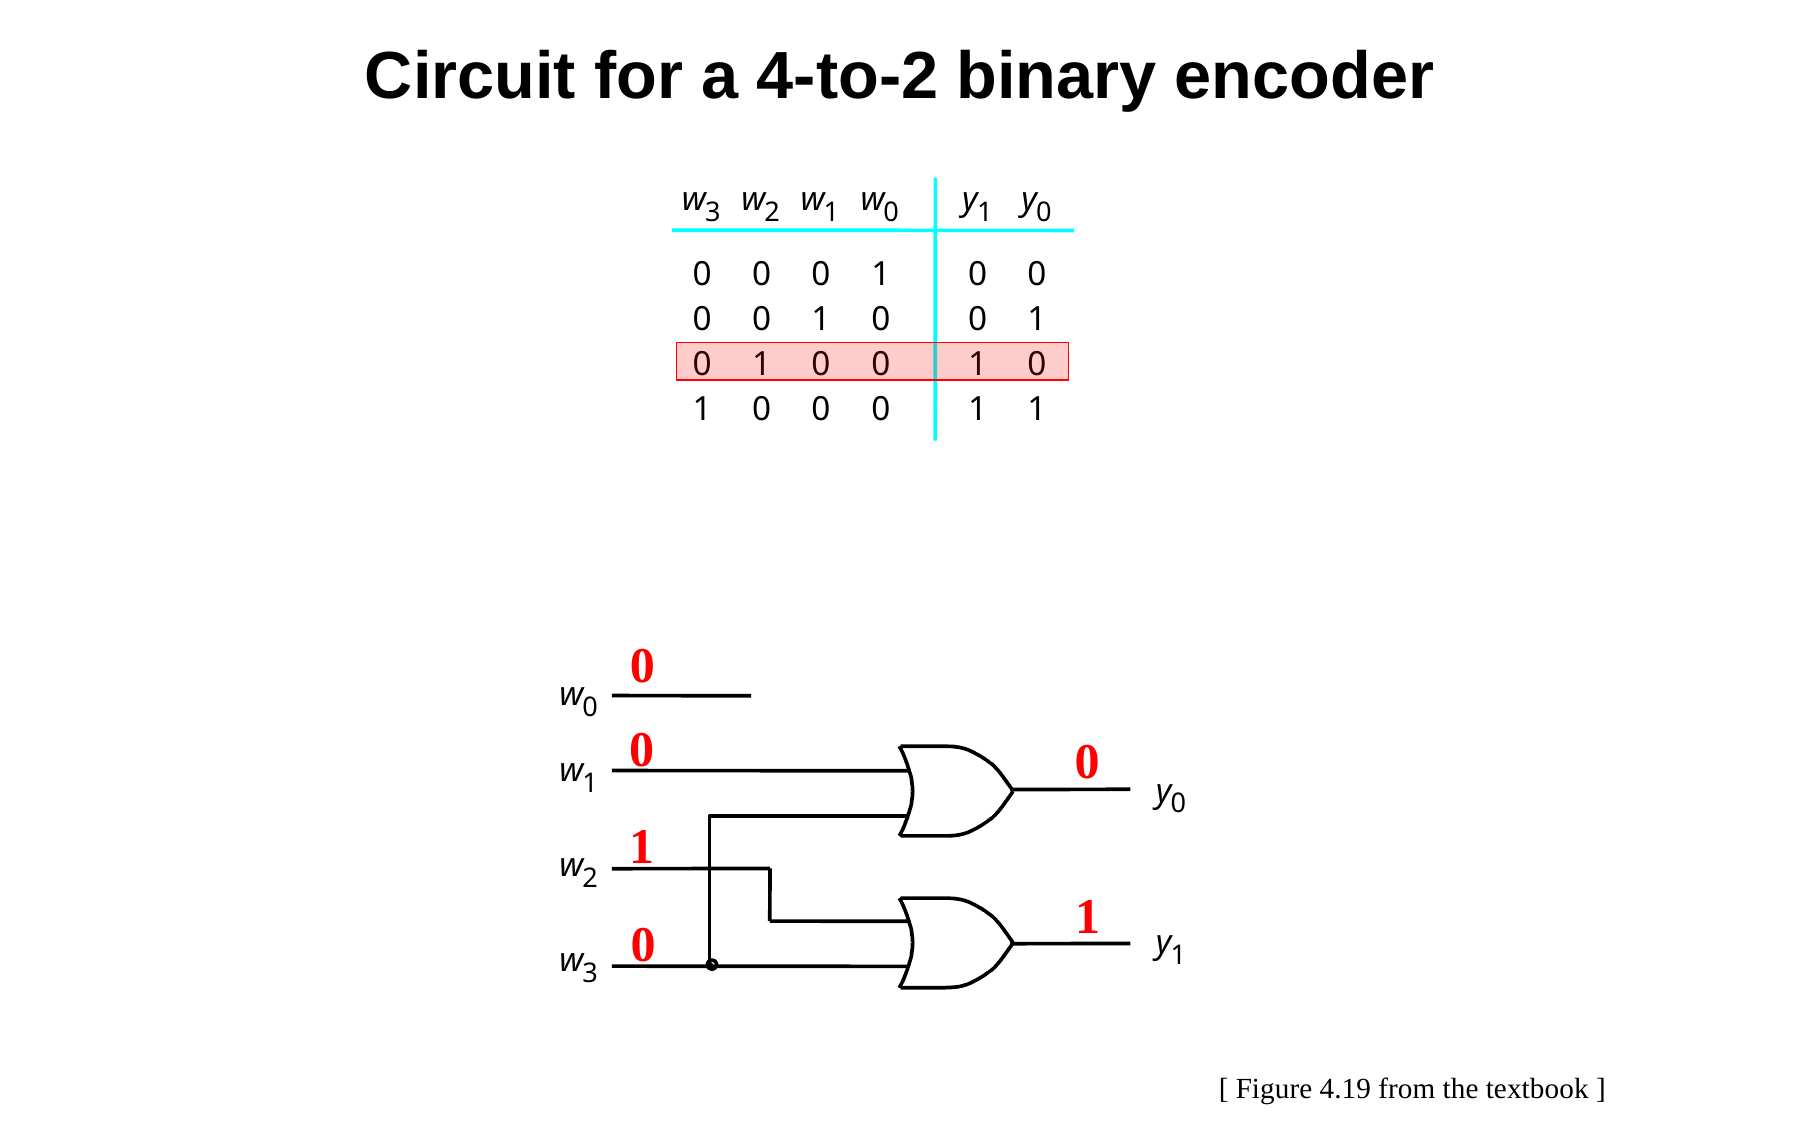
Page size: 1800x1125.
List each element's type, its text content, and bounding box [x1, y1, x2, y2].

text_box Circuit for a 4-to-2 binary encoder [149, 24, 1650, 138]
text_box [671, 176, 1075, 441]
text_box 0 [615, 624, 670, 670]
text_box [ Figure 4.19 from the textbook ] [1204, 1062, 1622, 1113]
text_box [559, 671, 1193, 989]
